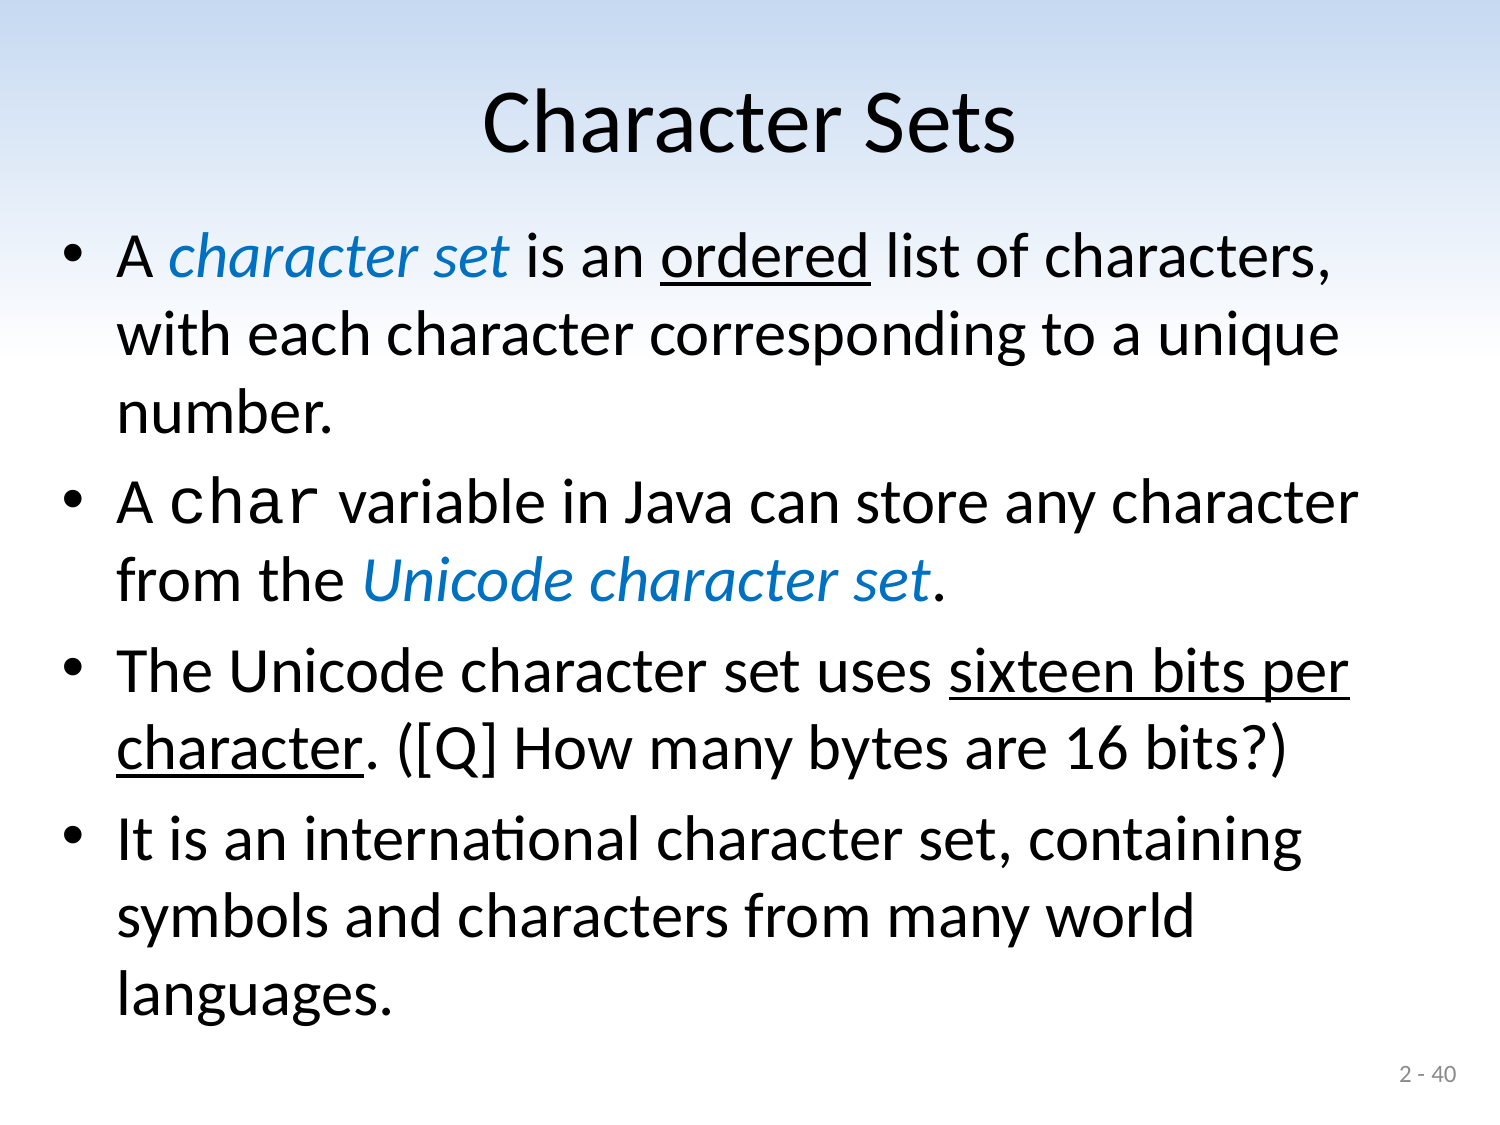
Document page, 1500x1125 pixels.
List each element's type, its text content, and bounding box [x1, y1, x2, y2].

slide_number 2 - 40 [1121, 1042, 1472, 1103]
list A character set is an ordered list of characters, with each character corresponding to a unique number. A char variable in Java can store any character from the Unicode character set. The Unicode character set uses sixteen bits per character. ([Q] How many bytes are 16 bits?) It is an international character set, containing symbols and characters from many world languages. [46, 205, 1473, 1043]
title Character Sets [28, 45, 1473, 186]
